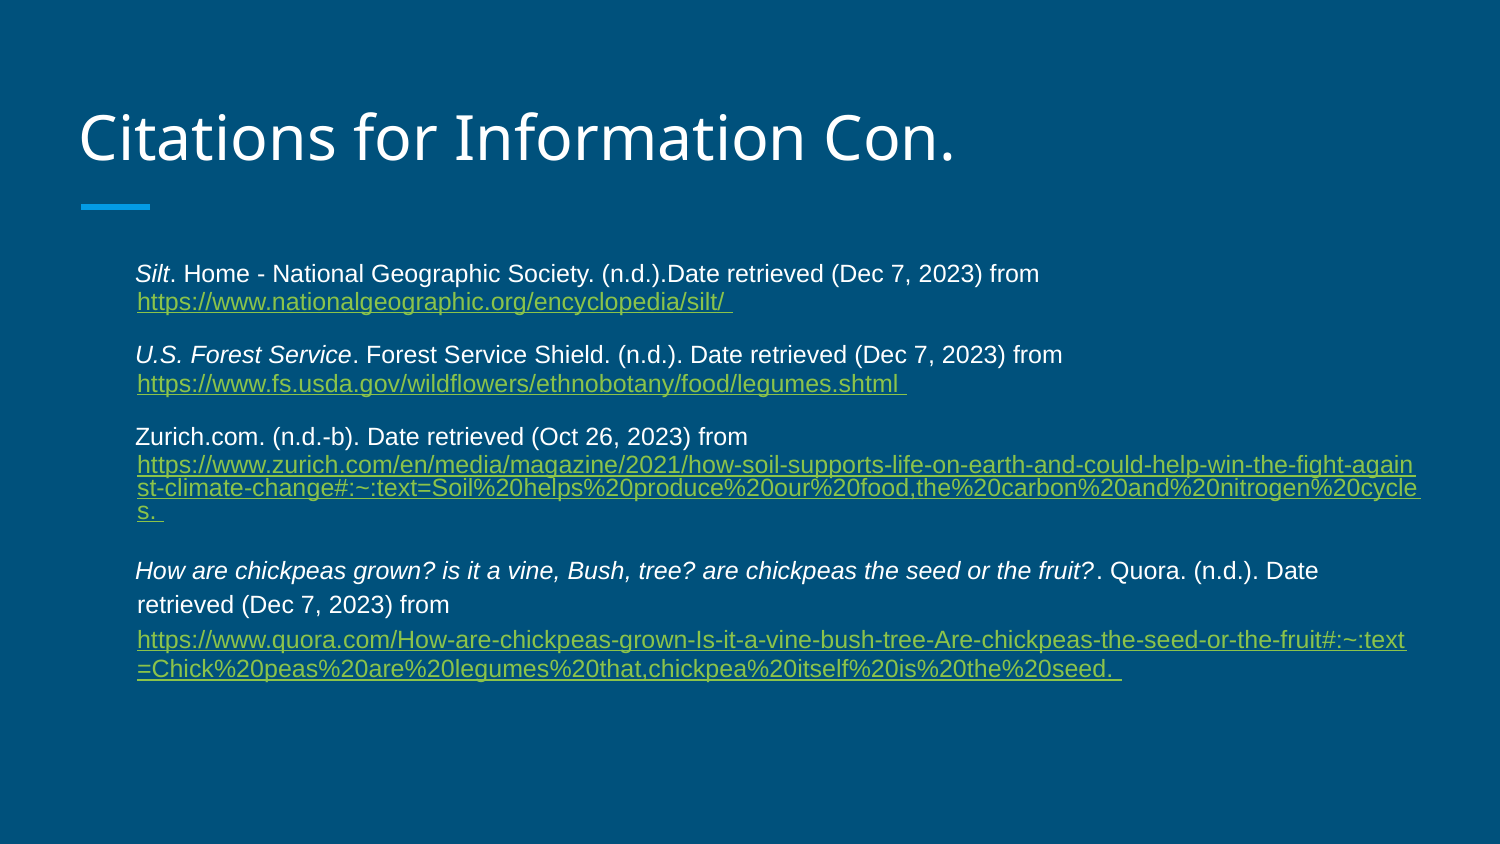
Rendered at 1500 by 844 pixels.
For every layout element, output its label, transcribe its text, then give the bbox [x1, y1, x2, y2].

title Citations for Information Con. [63, 75, 1437, 188]
list Silt. Home - National Geographic Society. (n.d.).Date retrieved (Dec 7, 2023) from https://www.nationalgeographic.org/encyclopedia/silt/ U.S. Forest Service. Forest Service Shield. (n.d.). Date retrieved (Dec 7, 2023) from https://www.fs.usda.gov/wildflowers/ethnobotany/food/legumes.shtml Zurich.com. (n.d.-b). Date retrieved (Oct 26, 2023) from https://www.zurich.com/en/media/magazine/2021/how-soil-supports-life-on-earth-and-could-help-win-the-fight-against-climate-change#:~:text=Soil%20helps%20produce%20our%20food,the%20carbon%20and%20nitrogen%20cycles. How are chickpeas grown? is it a vine, Bush, tree? are chickpeas the seed or the fruit?. Quora. (n.d.). Date retrieved (Dec 7, 2023) from https://www.quora.com/How-are-chickpeas-grown-Is-it-a-vine-bush-tree-Are-chickpeas-the-seed-or-the-fruit#:~:text=Chick%20peas%20are%20legumes%20that,chickpea%20itself%20is%20the%20seed. [63, 244, 1437, 750]
